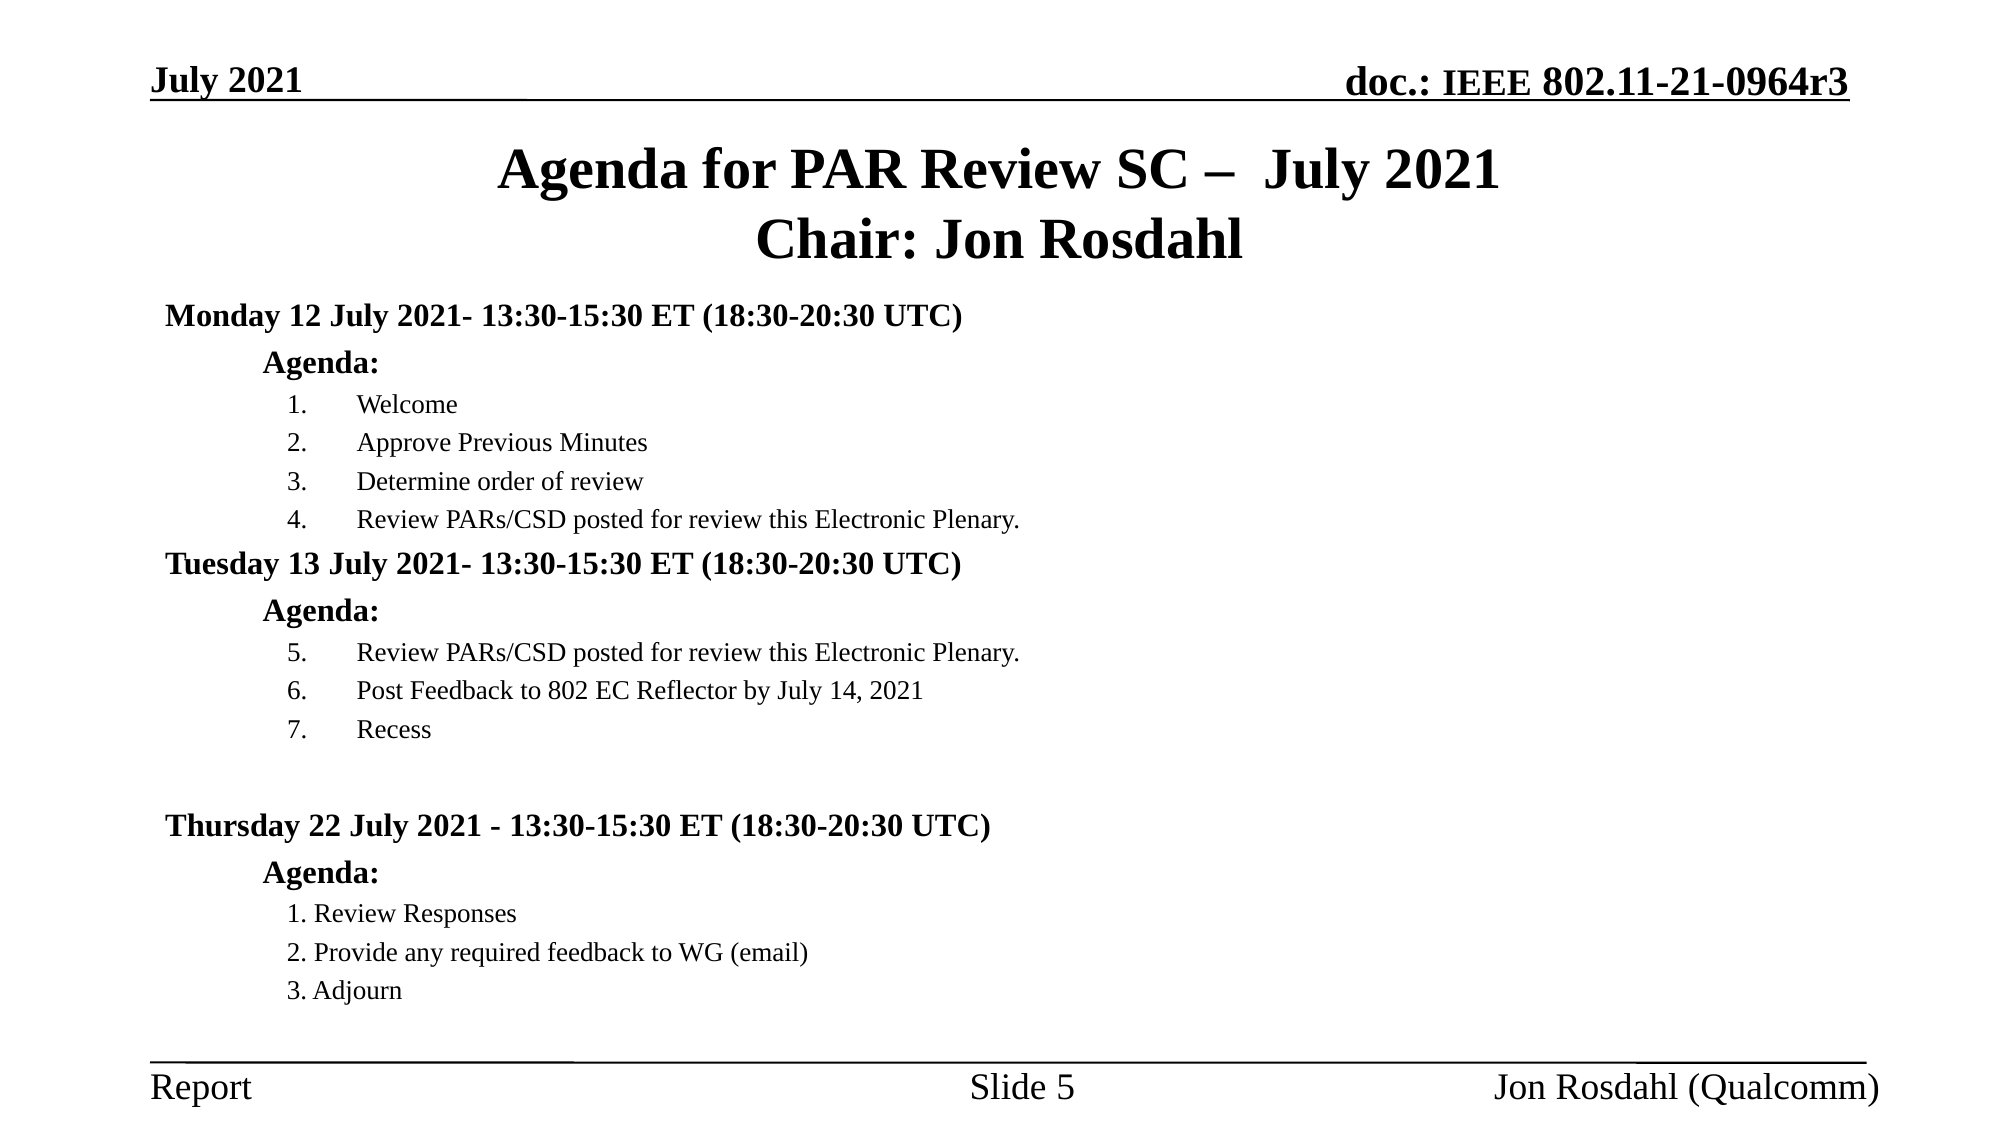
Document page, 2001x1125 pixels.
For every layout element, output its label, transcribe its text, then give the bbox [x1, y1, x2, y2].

slide_number Slide 5 [950, 1061, 1095, 1125]
footer Jon Rosdahl (Qualcomm) [1436, 1061, 1881, 1108]
title Agenda for PAR Review SC – July 2021 Chair: Jon Rosdahl [149, 112, 1850, 285]
text_box Draft Agenda: [373, 210, 835, 286]
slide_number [149, 49, 431, 100]
list Monday 12 July 2021- 13:30-15:30 ET (18:30-20:30 UTC) Agenda: Welcome Approve Previous Minutes Determine order of review Review PARs/CSD posted for review this Electronic Plenary. Tuesday 13 July 2021- 13:30-15:30 ET (18:30-20:30 UTC) Agenda: Review PARs/CSD posted for review this Electronic Plenary. Post Feedback to 802 EC Reflector by July 14, 2021 Recess Thursday 22 July 2021 - 13:30-15:30 ET (18:30-20:30 UTC) Agenda: 1. Review Responses 2. Provide any required feedback to WG (email) 3. Adjourn [149, 285, 1850, 1024]
